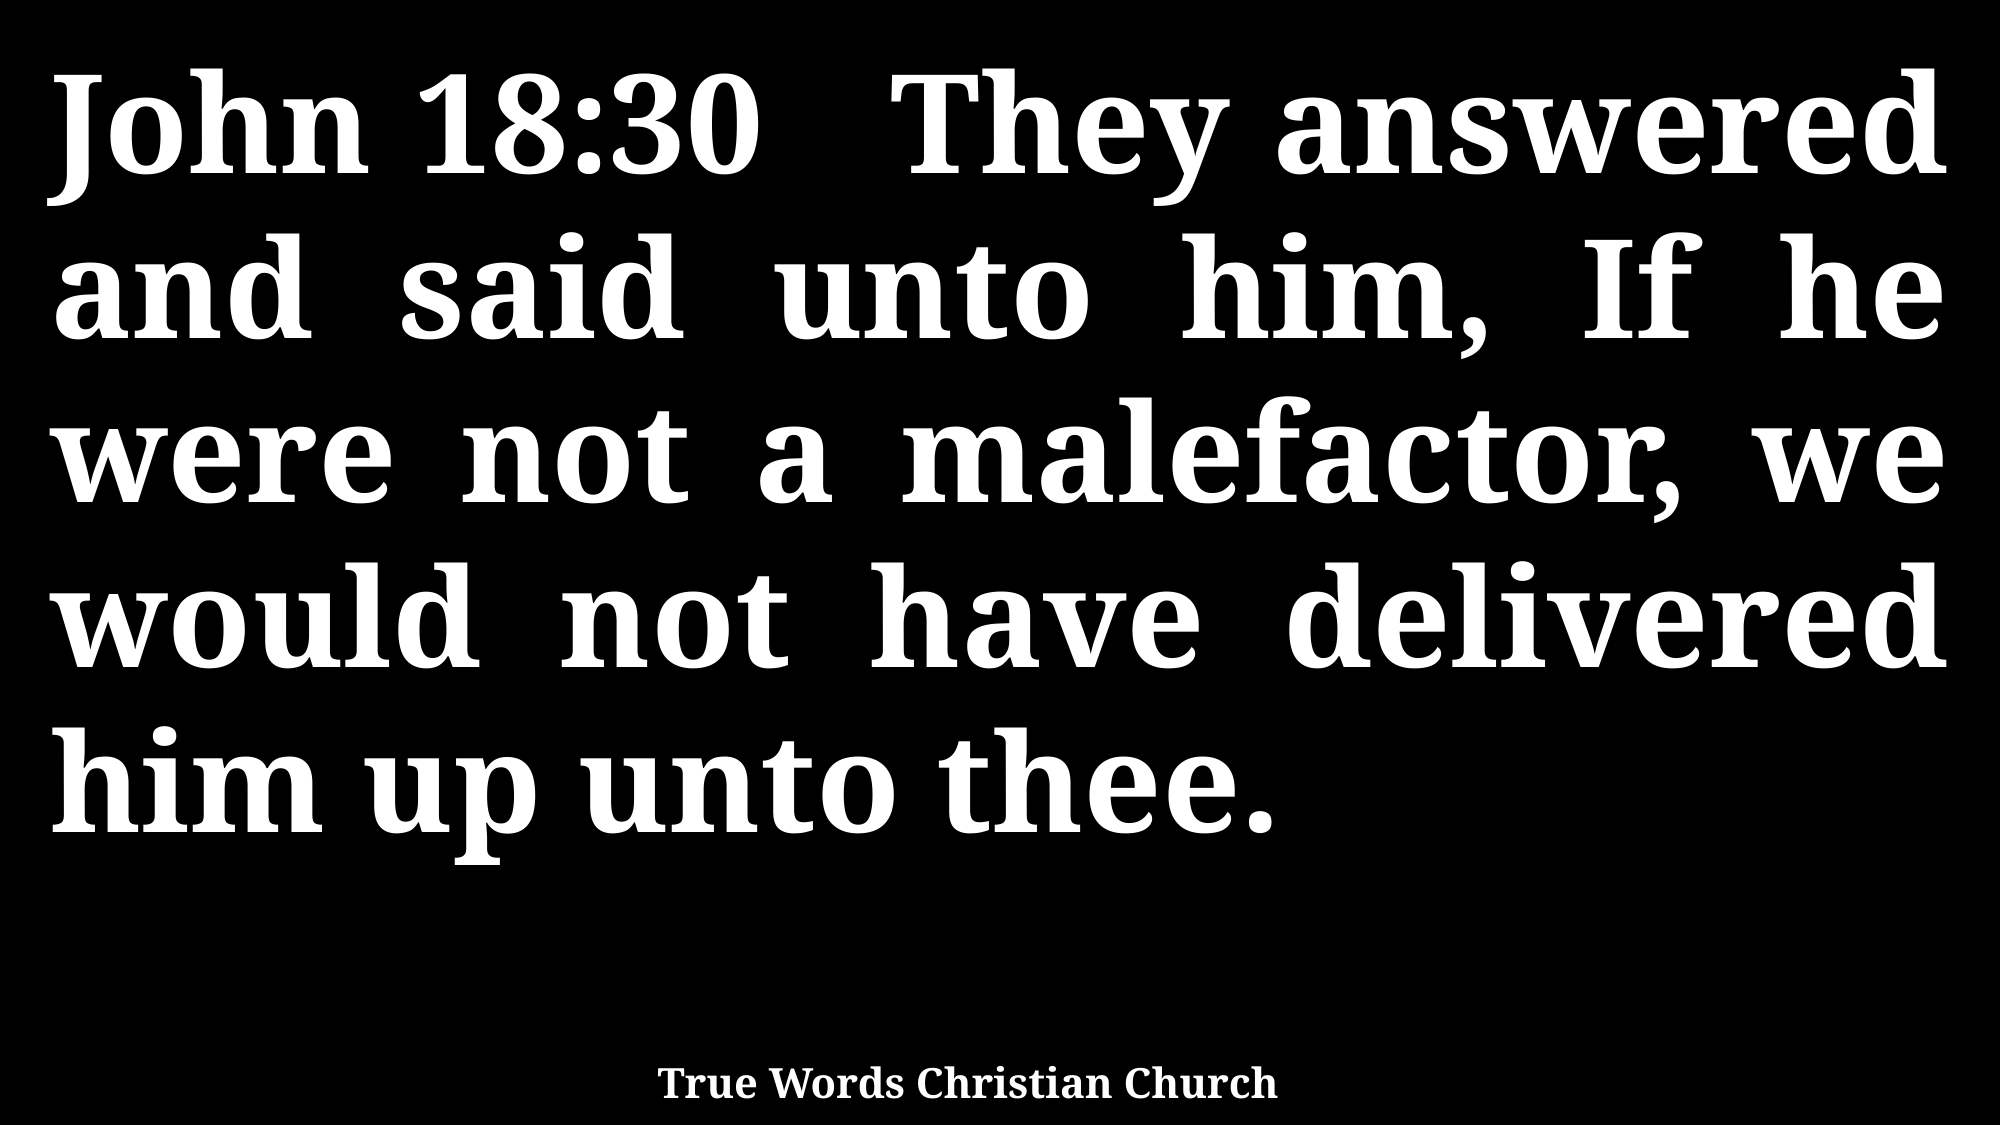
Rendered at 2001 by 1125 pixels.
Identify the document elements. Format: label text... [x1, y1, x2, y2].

text_box John 18:30 They answered and said unto him, If he were not a malefactor, we would not have delivered him up unto thee. [35, 28, 1965, 868]
text_box True Words Christian Church [642, 1049, 1294, 1114]
